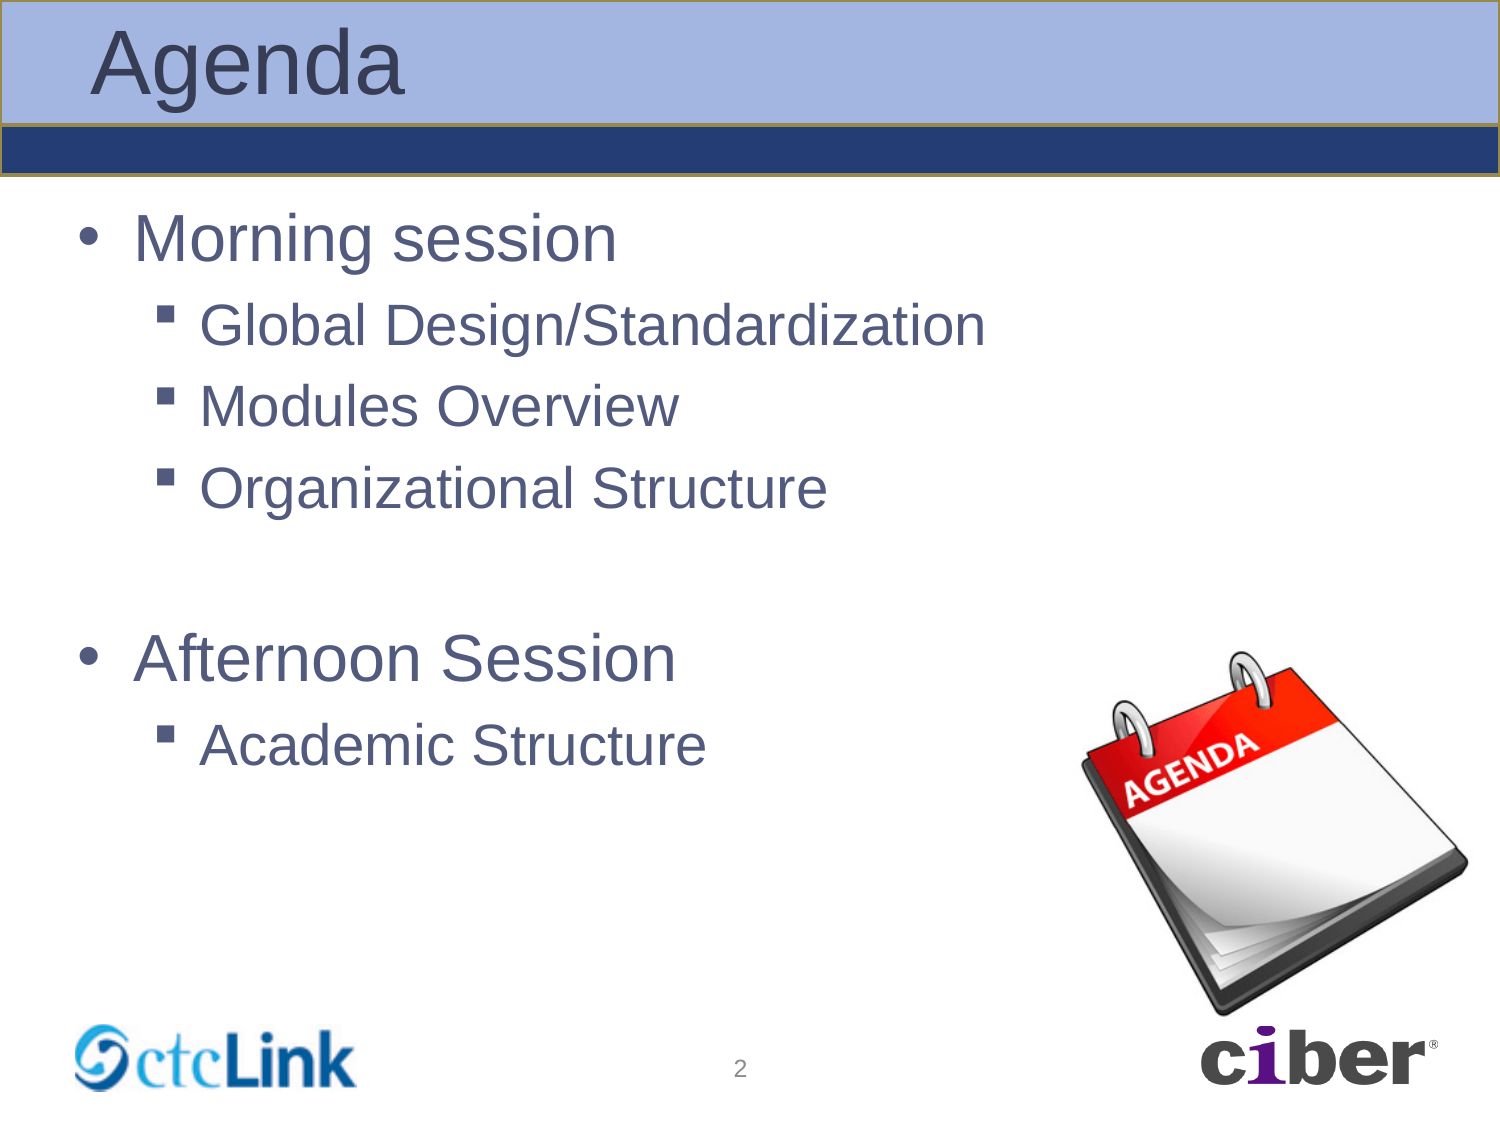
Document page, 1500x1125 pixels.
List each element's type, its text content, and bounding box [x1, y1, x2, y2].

list Morning session Global Design/Standardization Modules Overview Organizational Structure Afternoon Session Academic Structure [62, 187, 1413, 976]
picture [75, 1024, 357, 1092]
slide_number 2 [562, 1037, 763, 1098]
picture [1072, 637, 1476, 1085]
title Agenda [74, 2, 1426, 113]
